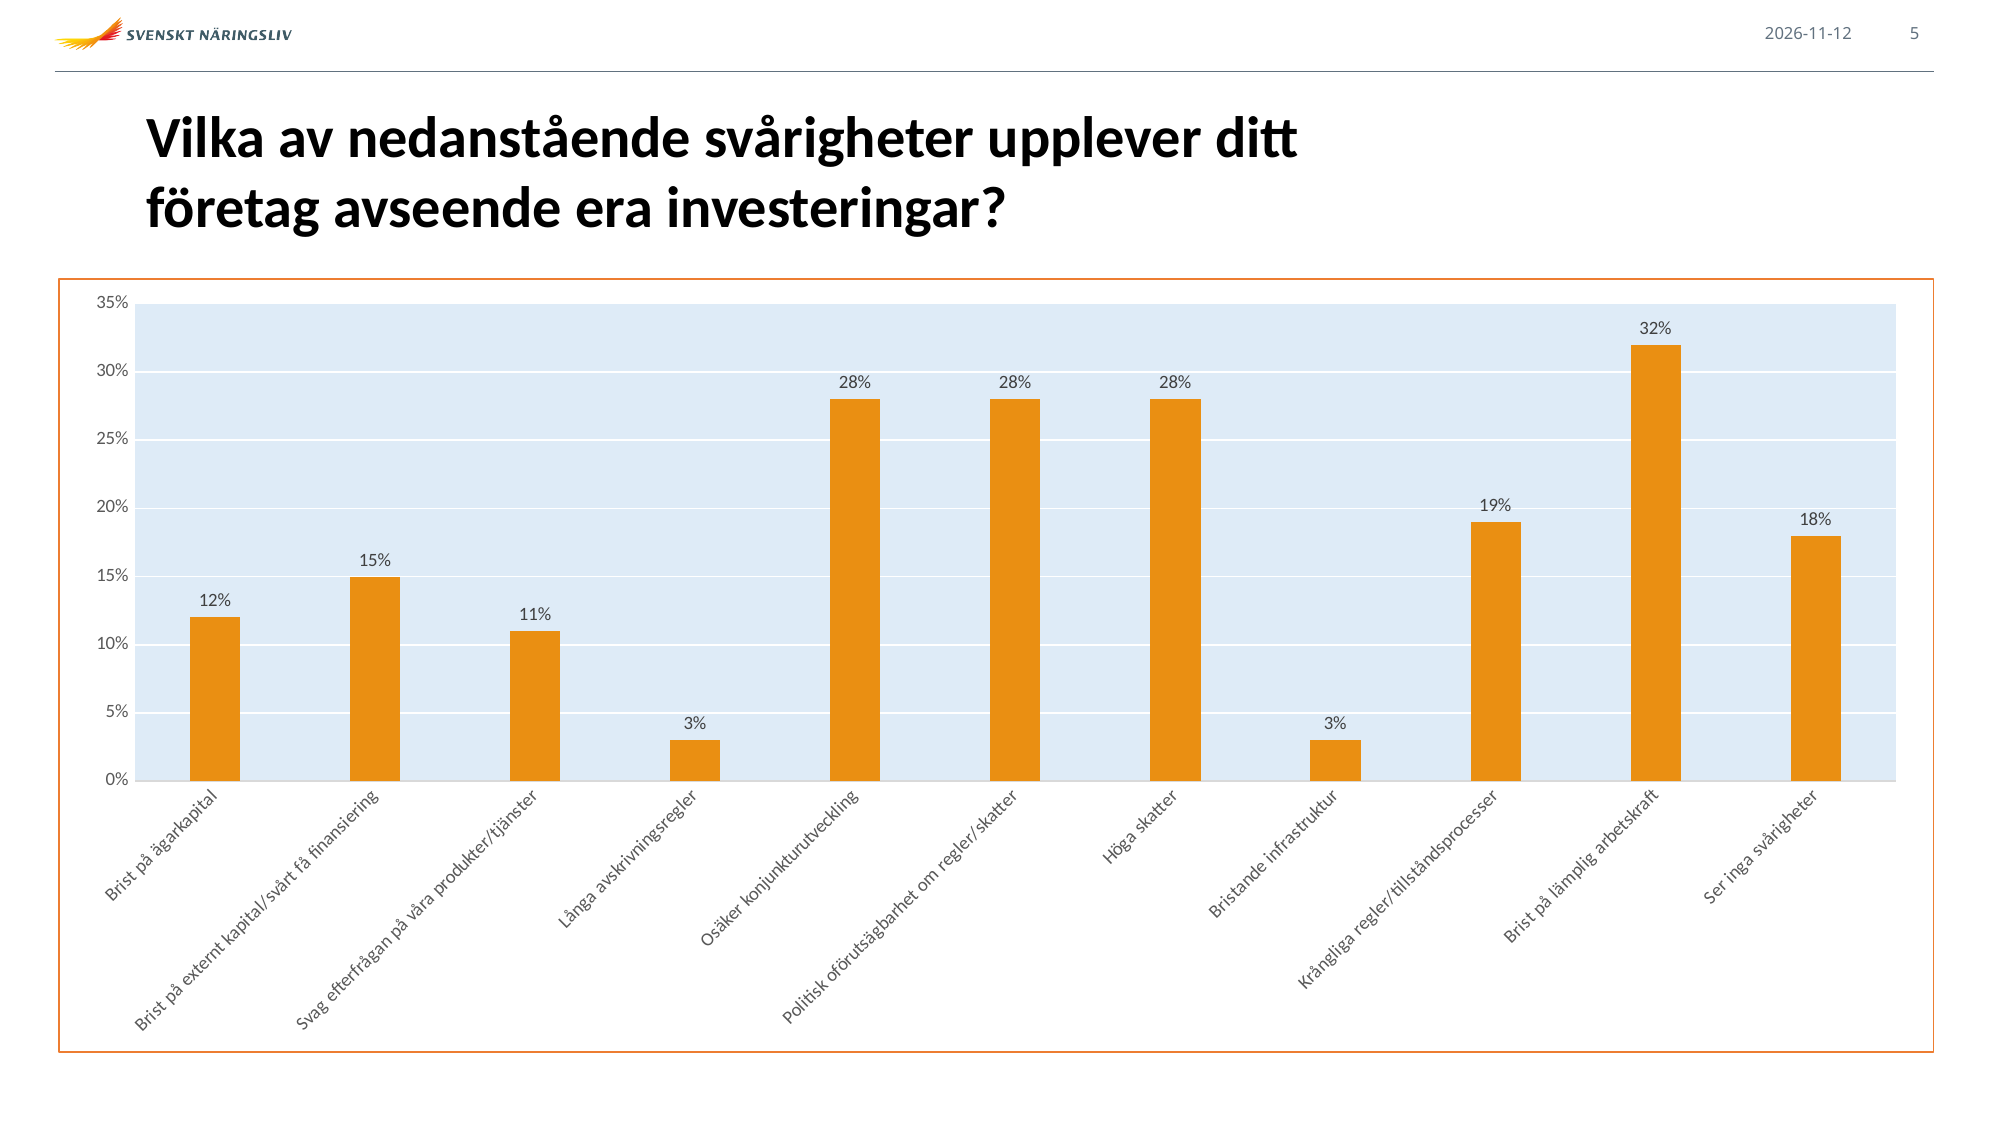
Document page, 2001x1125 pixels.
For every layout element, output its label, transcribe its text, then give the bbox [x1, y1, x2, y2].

picture [54, 17, 292, 50]
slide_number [1727, 18, 1867, 51]
title Vilka av nedanstående svårigheter upplever ditt företag avseende era investeringar? [131, 111, 1322, 228]
chart [57, 278, 1935, 1053]
slide_number 5 [1879, 19, 1935, 49]
